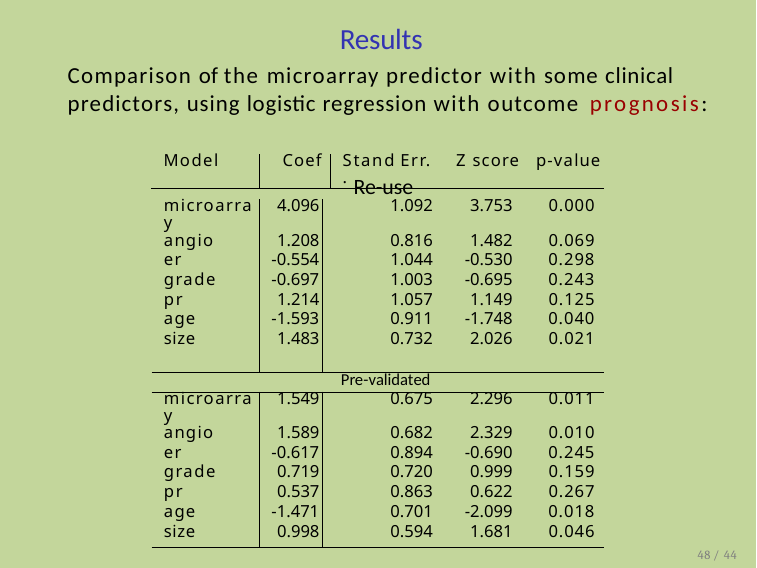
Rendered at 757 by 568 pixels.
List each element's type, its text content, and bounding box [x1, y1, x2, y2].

table_cell 0.159 [531, 466, 604, 485]
table_header 1.092 [323, 199, 448, 234]
table_cell size [152, 332, 259, 372]
table_cell 0.298 [531, 253, 604, 273]
table_cell -0.617 [260, 446, 322, 466]
table_cell 1.003 [323, 273, 448, 293]
table_cell 0.243 [531, 273, 604, 293]
table_cell 1.483 [260, 332, 322, 372]
table_header 0.000 [531, 199, 604, 234]
table_cell 1.589 [260, 426, 322, 446]
table_cell 0.732 [323, 332, 448, 372]
text_box Re-use [338, 165, 429, 207]
table_cell pr [152, 485, 259, 505]
table_cell size [152, 525, 259, 547]
table_cell pr [152, 293, 259, 312]
table_cell 2.329 [448, 426, 531, 446]
table_cell 0.720 [323, 466, 448, 485]
table_cell [531, 373, 604, 392]
table_cell 0.046 [531, 525, 604, 547]
table_cell 0.911 [323, 312, 448, 332]
table_cell 0.998 [260, 525, 322, 547]
table_cell -2.099 [448, 505, 531, 525]
table_header Err. [397, 154, 444, 188]
table_cell 0.267 [531, 485, 604, 505]
table_cell 0.018 [531, 505, 604, 525]
table_cell 1.208 [260, 234, 322, 253]
table_cell 0.675 [323, 393, 448, 426]
table_cell 1.549 [260, 393, 322, 426]
table_cell 0.622 [448, 485, 531, 505]
table_cell 0.245 [531, 446, 604, 466]
table_header Stand. [331, 154, 397, 188]
table_cell 0.594 [323, 525, 448, 547]
table_cell er [152, 253, 259, 273]
table_cell 1.681 [448, 525, 531, 547]
table_cell angio [152, 234, 259, 253]
table_cell -0.554 [260, 253, 322, 273]
table_cell -0.530 [448, 253, 531, 273]
table_cell 0.040 [531, 312, 604, 332]
slide_number 48 / 44 [691, 548, 743, 568]
table_header Model [151, 154, 259, 188]
table_cell [152, 373, 260, 392]
table_cell -1.748 [448, 312, 531, 332]
table_cell 0.010 [531, 426, 604, 446]
table_cell angio [152, 426, 259, 446]
table_cell [448, 373, 531, 392]
table_header score [470, 154, 524, 188]
table_cell 1.149 [448, 293, 531, 312]
table_cell 2.026 [448, 332, 531, 372]
table_cell er [152, 446, 259, 466]
table_cell 1.482 [448, 234, 531, 253]
table_header Z [444, 154, 470, 188]
table_header 4.096 [260, 199, 322, 234]
table_cell -1.471 [260, 505, 322, 525]
table_cell 0.069 [531, 234, 604, 253]
table_cell grade [152, 466, 259, 485]
table_cell 0.021 [531, 332, 604, 372]
table_cell age [152, 505, 259, 525]
table_cell 1.214 [260, 293, 322, 312]
table_cell 0.816 [323, 234, 448, 253]
table_cell 1.044 [323, 253, 448, 273]
table_cell [260, 373, 322, 392]
table_header microarray [152, 199, 259, 234]
table_cell 1.057 [323, 293, 448, 312]
table_header Coef [260, 154, 330, 188]
table_cell 0.894 [323, 446, 448, 466]
table_cell -0.697 [260, 273, 322, 293]
table_cell -0.690 [448, 446, 531, 466]
text_box Comparison of the microarray predictor with some clinical predictors, using logistic regression with outcome prognosis: [65, 58, 725, 116]
table_cell -1.593 [260, 312, 322, 332]
table_cell 2.296 [448, 393, 531, 426]
title Results [337, 17, 436, 58]
table_cell grade [152, 273, 259, 293]
table_header p-value [524, 154, 604, 188]
table_cell 0.999 [448, 466, 531, 485]
table_header 3.753 [448, 199, 531, 234]
table_cell Pre-validated [322, 373, 448, 392]
table_cell 0.537 [260, 485, 322, 505]
table_cell 0.863 [323, 485, 448, 505]
table_cell 0.701 [323, 505, 448, 525]
table_cell 0.011 [531, 393, 604, 426]
table_cell age [152, 312, 259, 332]
table_cell microarray [152, 393, 259, 426]
table_cell 0.682 [323, 426, 448, 446]
table_cell 0.125 [531, 293, 604, 312]
table_cell -0.695 [448, 273, 531, 293]
table_cell 0.719 [260, 466, 322, 485]
